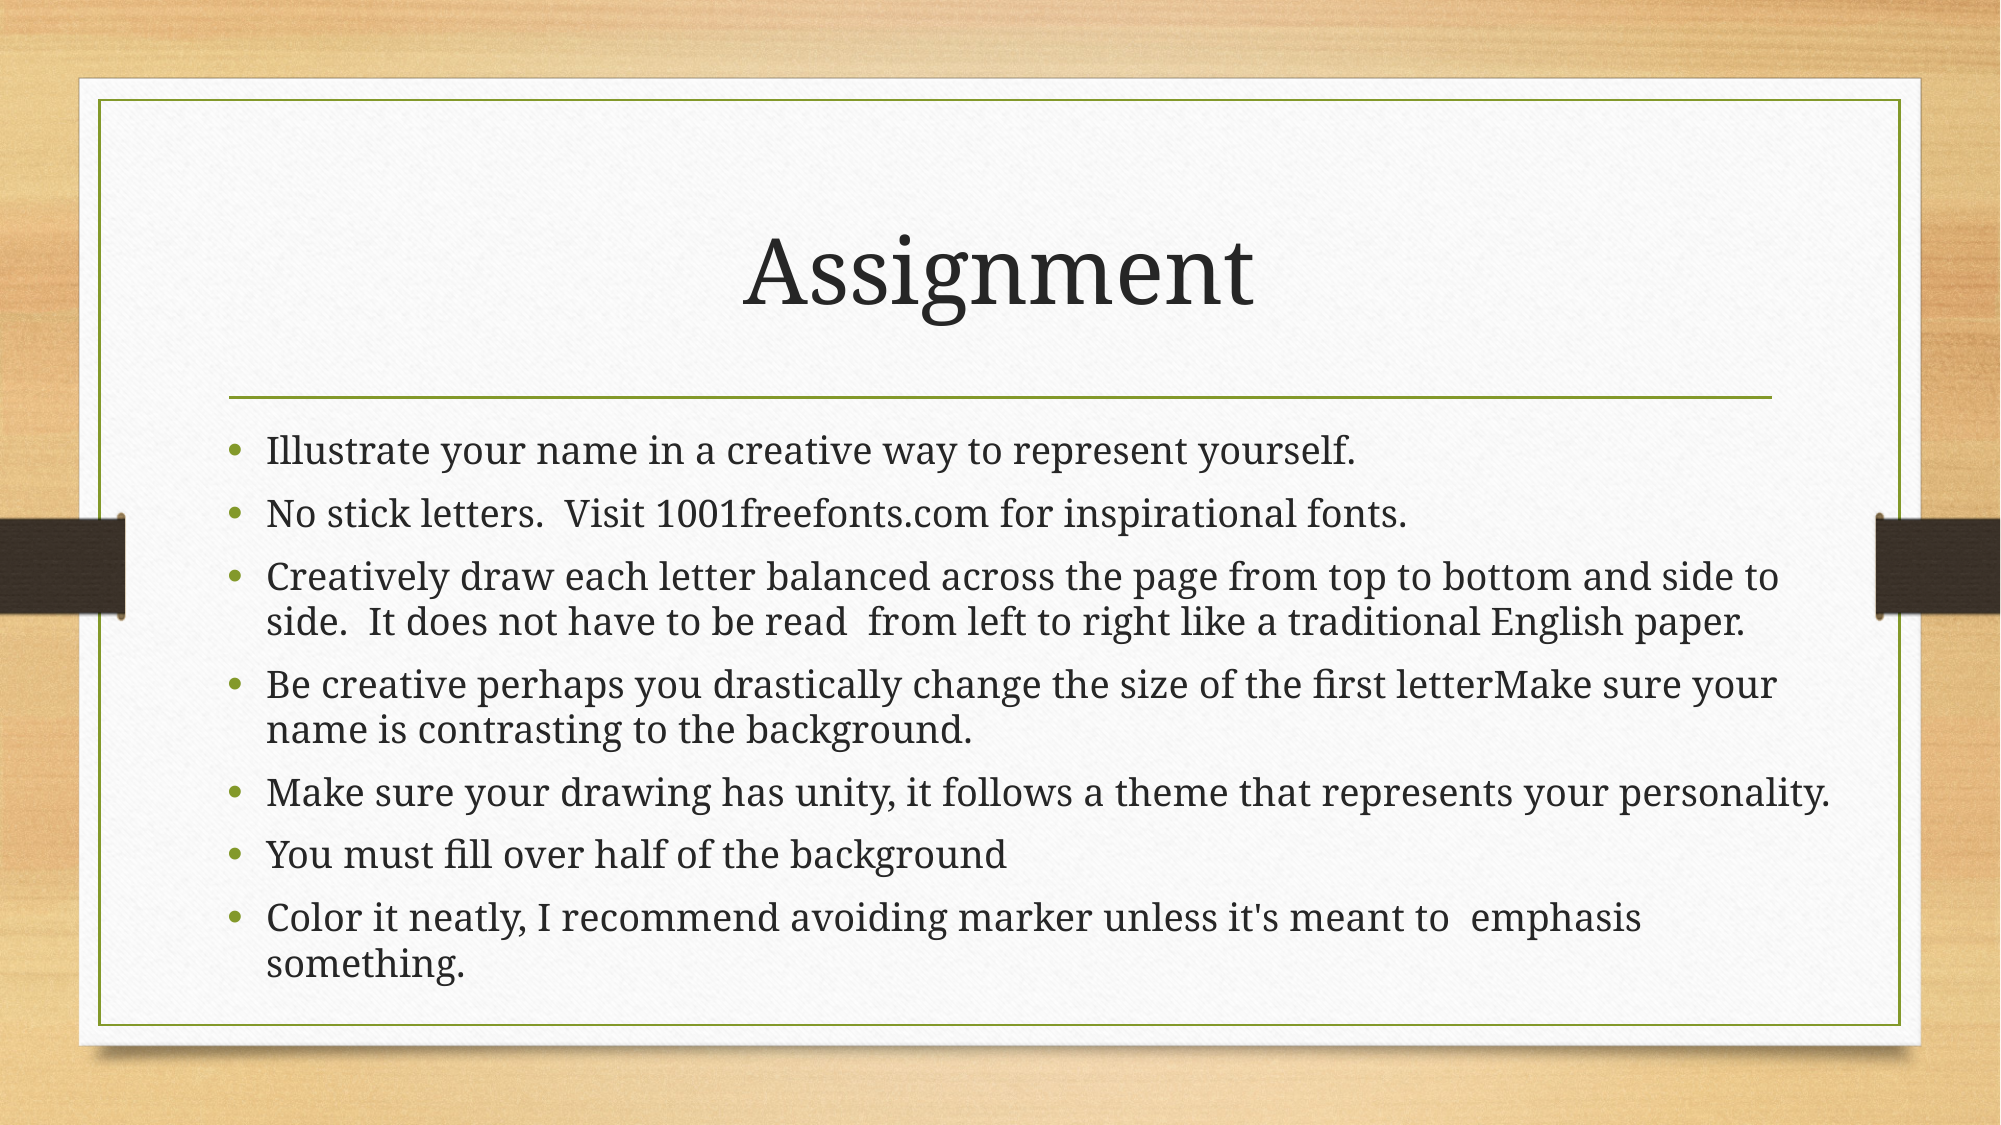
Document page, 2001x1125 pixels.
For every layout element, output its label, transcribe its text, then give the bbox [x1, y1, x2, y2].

title Assignment [212, 161, 1788, 375]
picture [0, 0, 2001, 1125]
list Illustrate your name in a creative way to represent yourself. No stick letters. Visit 1001freefonts.com for inspirational fonts. Creatively draw each letter balanced across the page from top to bottom and side to side. It does not have to be read from left to right like a traditional English paper. Be creative perhaps you drastically change the size of the first letterMake sure your name is contrasting to the background. Make sure your drawing has unity, it follows a theme that represents your personality. You must fill over half of the background Color it neatly, I recommend avoiding marker unless it's meant to emphasis something. [212, 419, 1856, 1030]
